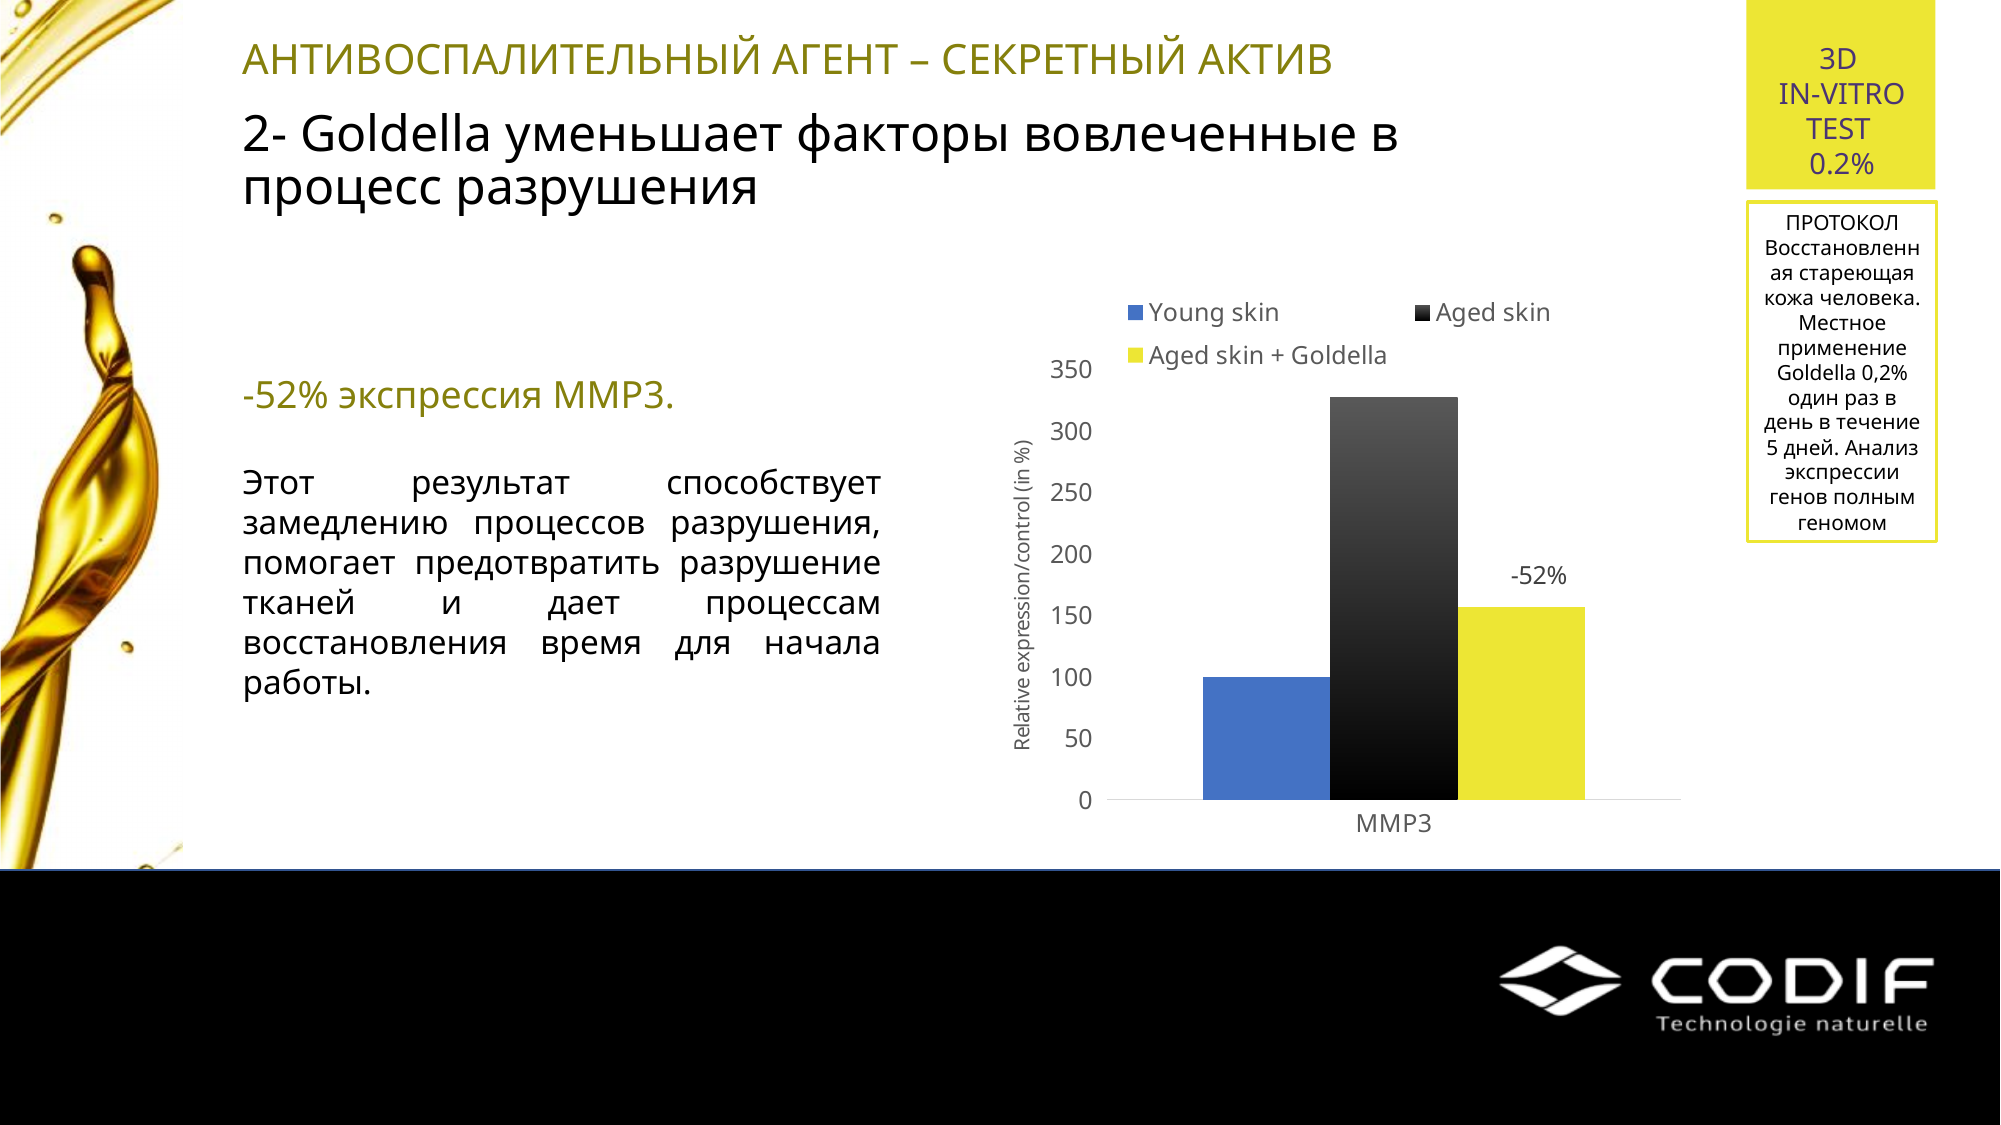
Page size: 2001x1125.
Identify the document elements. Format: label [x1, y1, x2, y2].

chart [1001, 279, 1856, 911]
text_box [0, 0, 2000, 1125]
